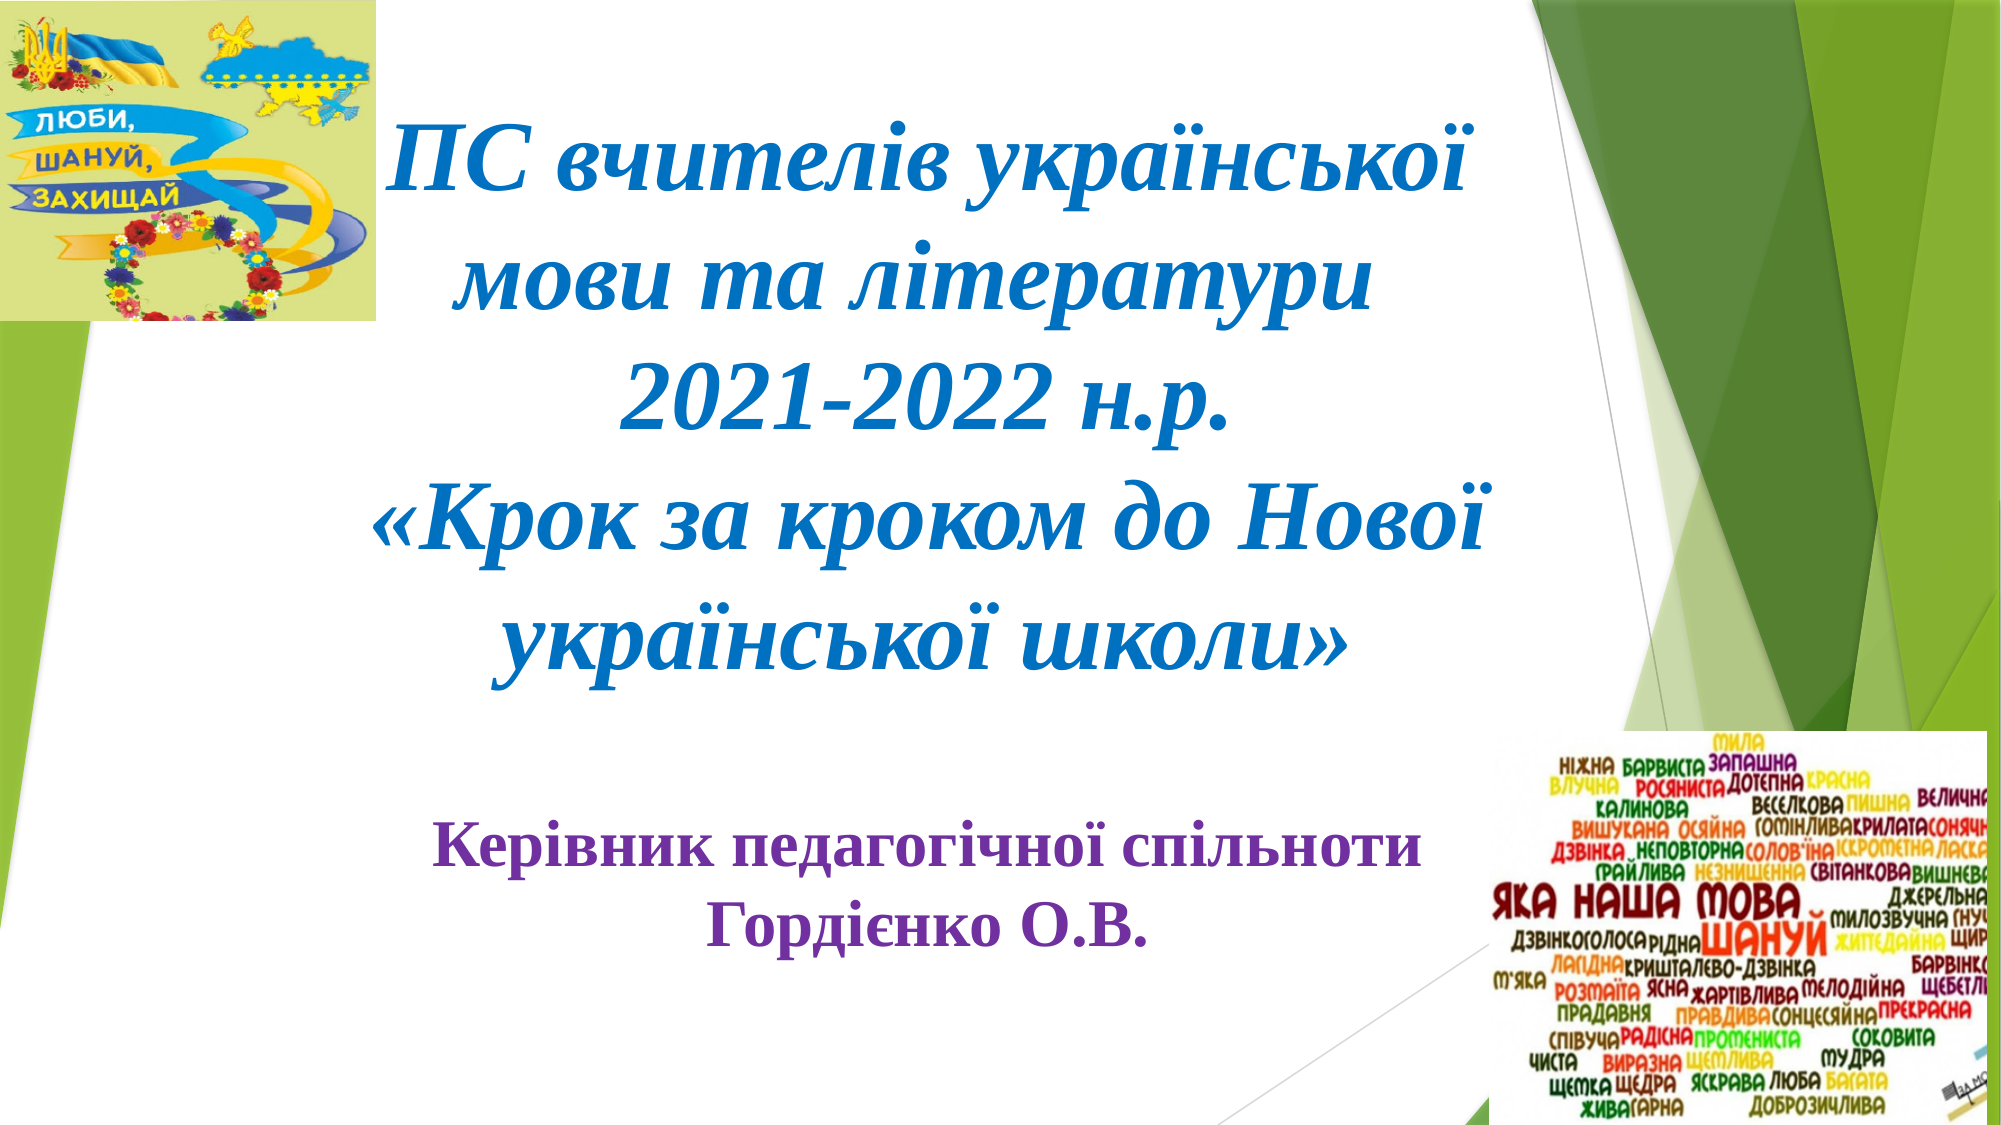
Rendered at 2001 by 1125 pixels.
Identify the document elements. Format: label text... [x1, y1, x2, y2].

title ПС вчителів української мови та літератури 2021-2022 н.р. «Крок за кроком до Нової української школи» Керівник педагогічної спільноти Гордієнко О.В. [289, 164, 1568, 1058]
picture [1488, 731, 1988, 1125]
picture [0, 0, 1442, 954]
